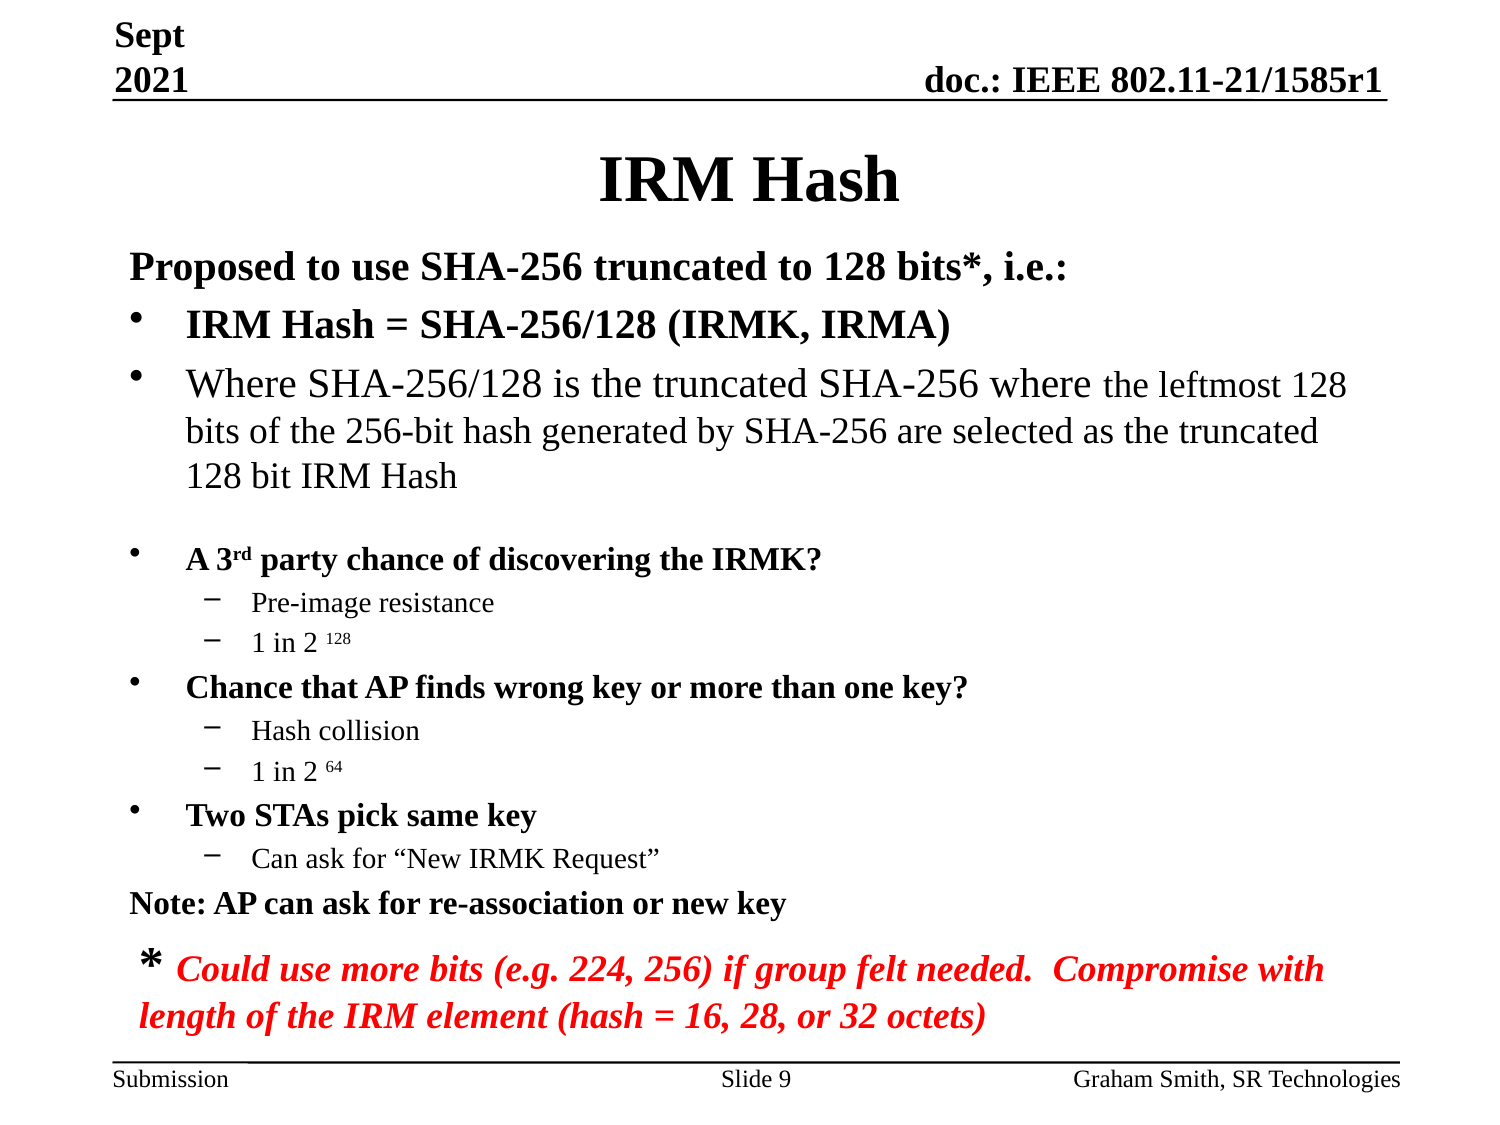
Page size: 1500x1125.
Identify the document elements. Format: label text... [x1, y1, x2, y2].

footer Graham Smith, SR Technologies [1069, 1061, 1402, 1093]
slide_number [114, 54, 270, 101]
list Proposed to use SHA-256 truncated to 128 bits*, i.e.: IRM Hash = SHA-256/128 (IRMK, IRMA) Where SHA-256/128 is the truncated SHA-256 where the leftmost 128 bits of the 256-bit hash generated by SHA-256 are selected as the truncated 128 bit IRM Hash A 3rd party chance of discovering the IRMK? Pre-image resistance 1 in 2 128 Chance that AP finds wrong key or more than one key? Hash collision 1 in 2 64 Two STAs pick same key Can ask for “New IRMK Request” Note: AP can ask for re-association or new key * Could use more bits (e.g. 224, 256) if group felt needed. Compromise with length of the IRM element (hash = 16, 28, or 32 octets) [114, 231, 1390, 1019]
slide_number Slide 9 [712, 1061, 800, 1093]
title IRM Hash [112, 112, 1388, 238]
